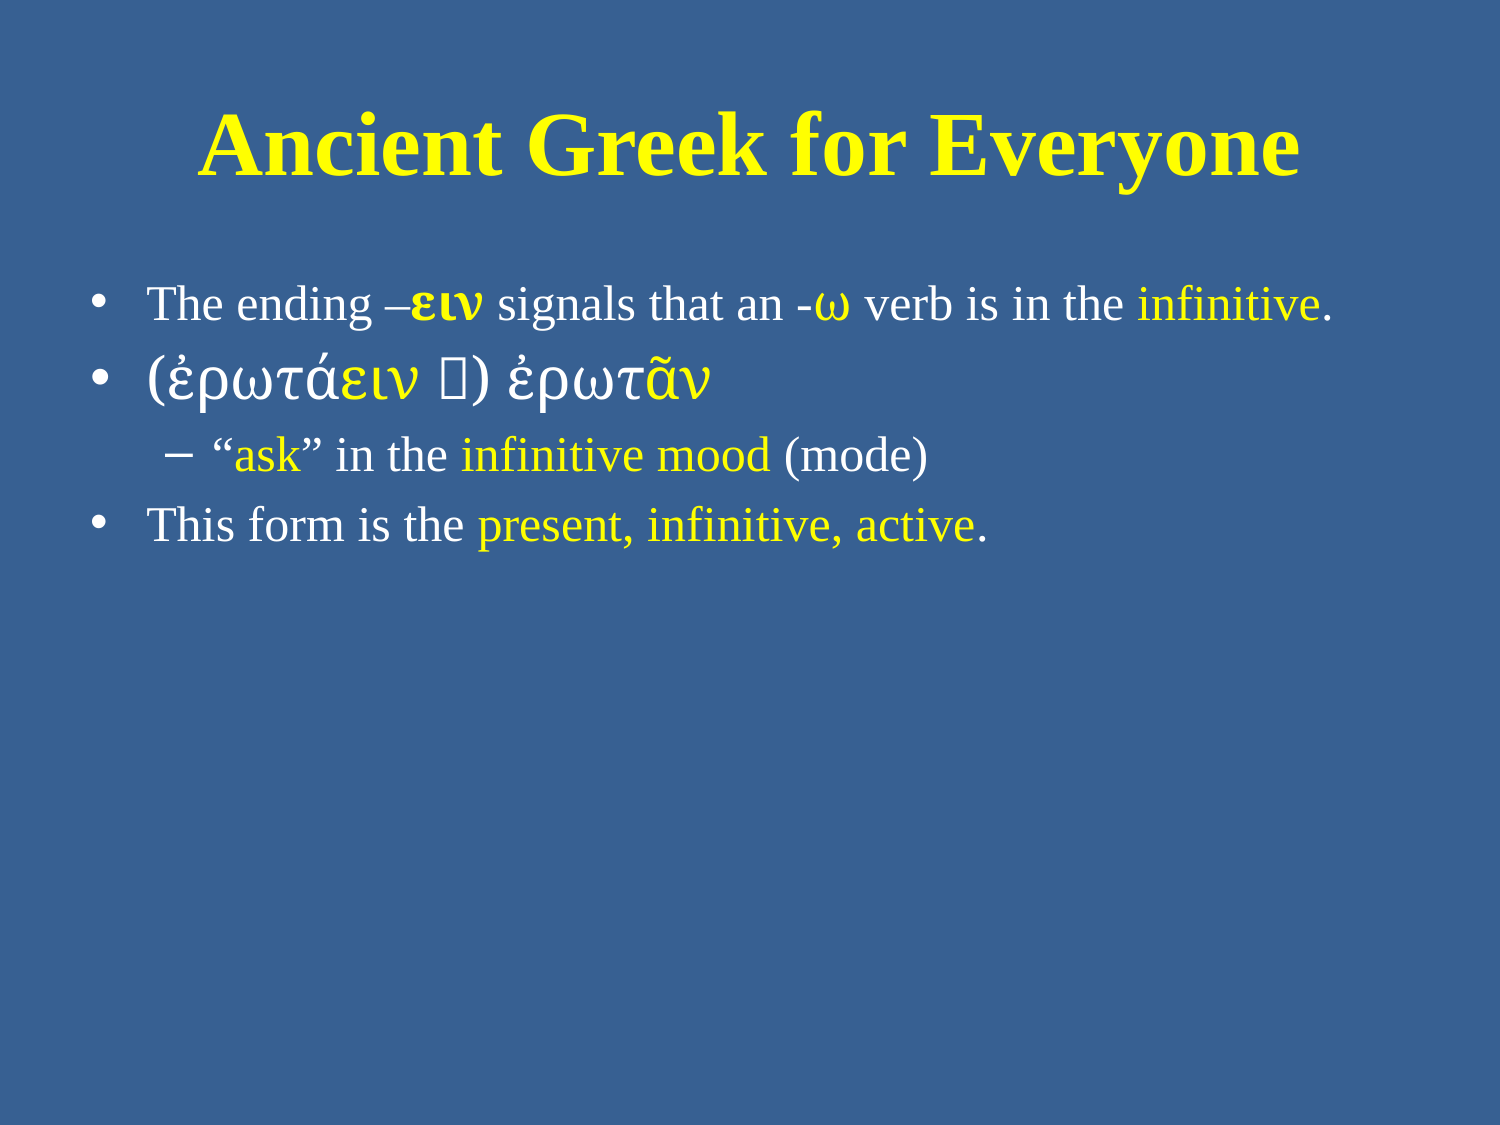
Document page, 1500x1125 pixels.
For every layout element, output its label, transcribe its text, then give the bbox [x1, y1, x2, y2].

title Ancient Greek for Everyone [75, 45, 1425, 233]
list The ending –ειν signals that an -ω verb is in the infinitive. (ἐρωτάειν ) ἐρωτᾶν “ask” in the infinitive mood (mode) This form is the present, infinitive, active. [75, 262, 1425, 1005]
